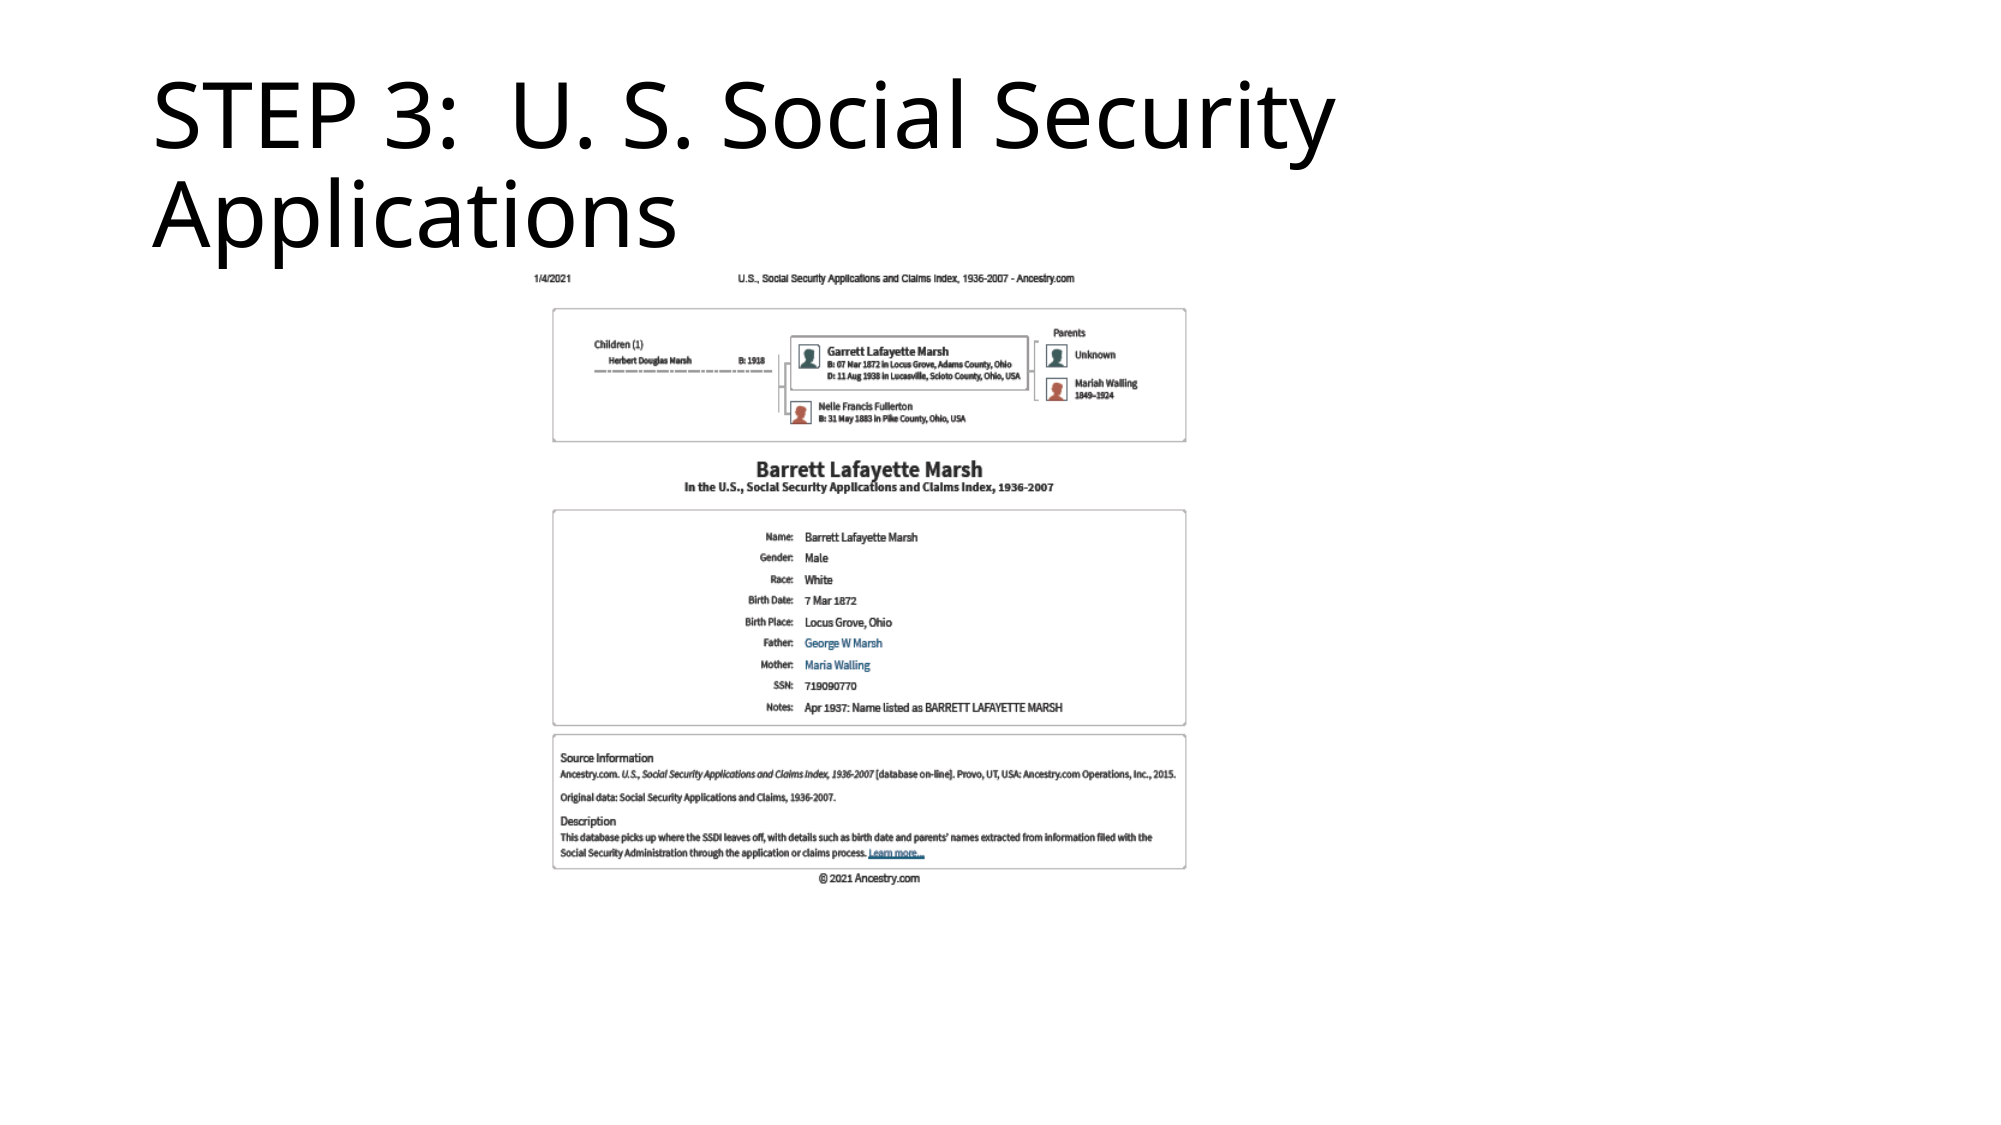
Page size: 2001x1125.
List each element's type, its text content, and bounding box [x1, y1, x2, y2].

title STEP 3: U. S. Social Security Applications [137, 59, 1863, 278]
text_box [502, 254, 1420, 1125]
